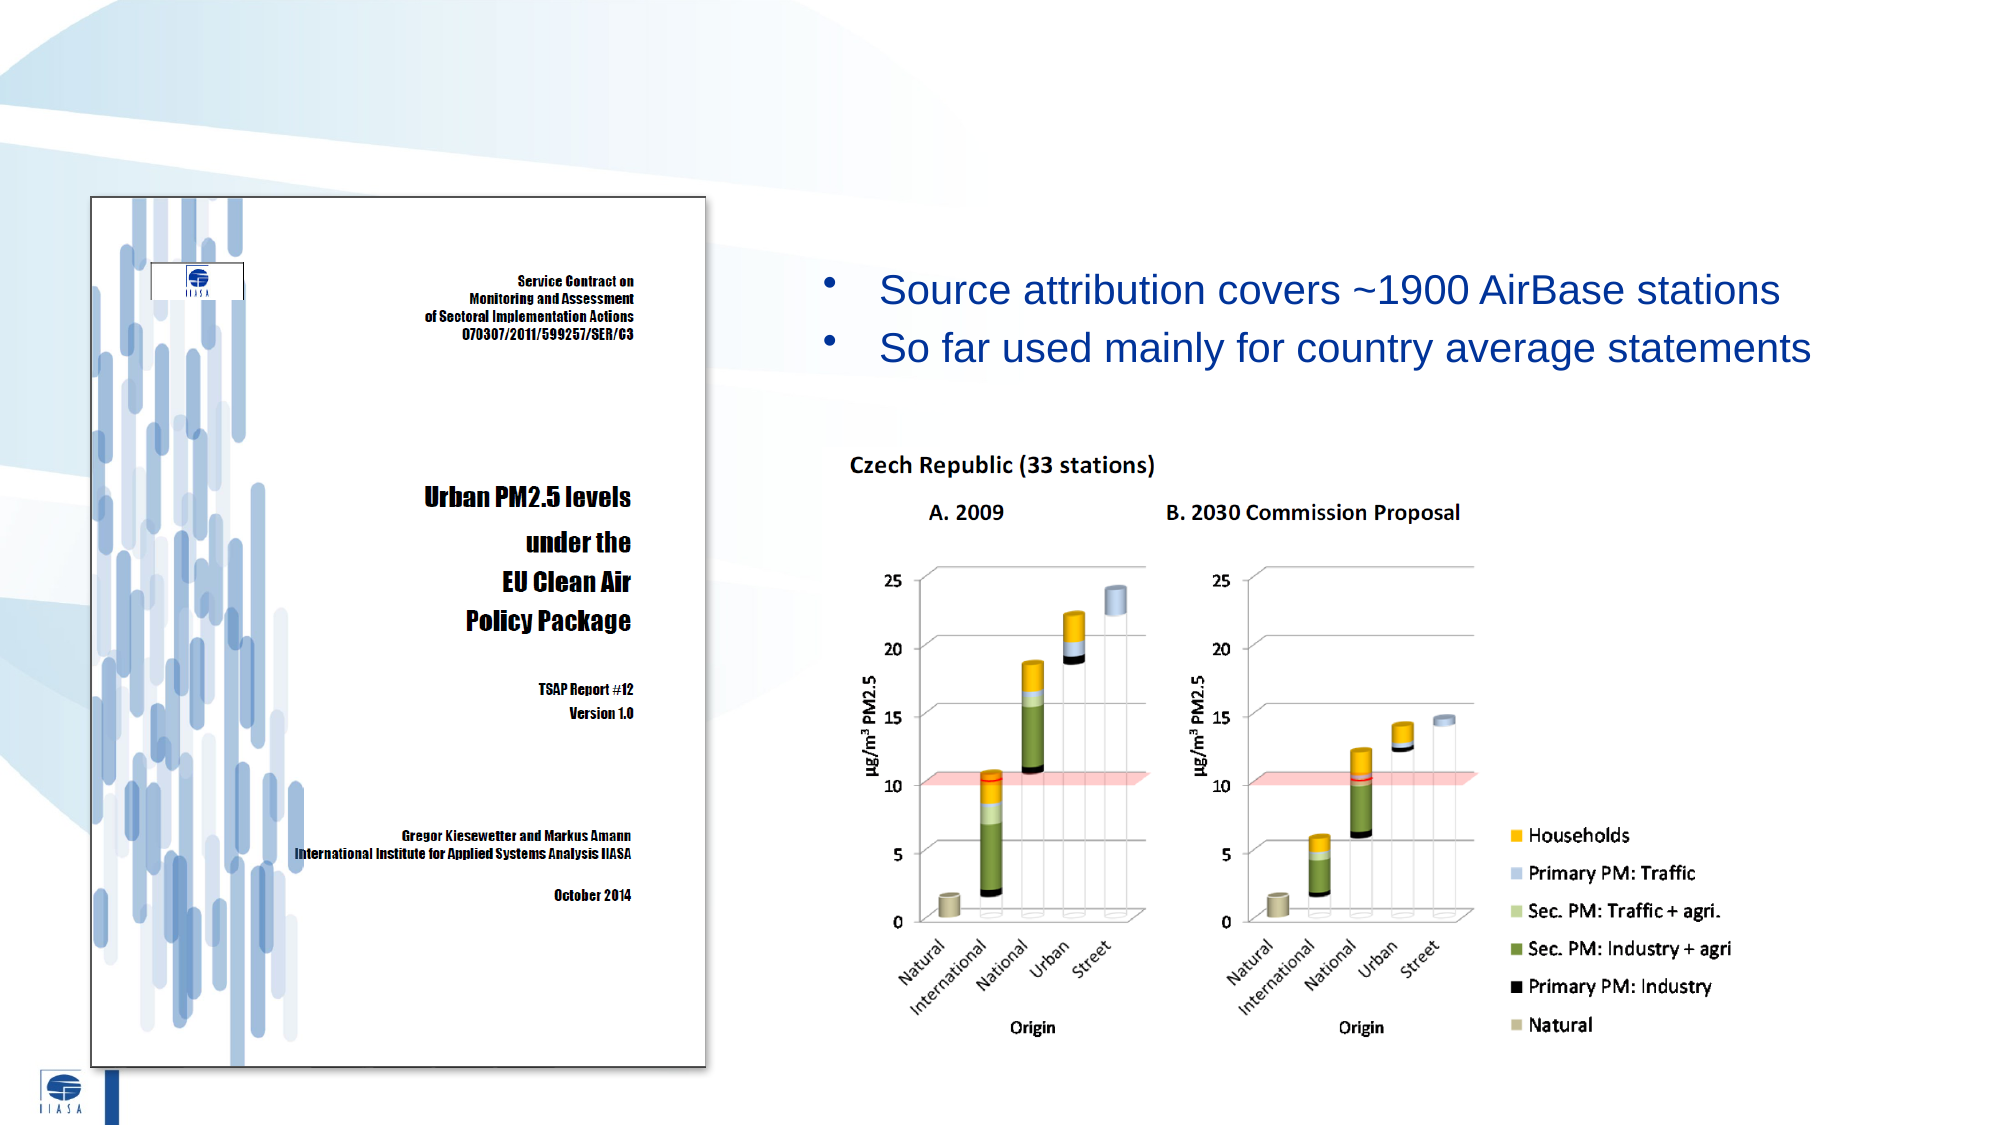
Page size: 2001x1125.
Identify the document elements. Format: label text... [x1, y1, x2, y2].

list Source attribution covers ~1900 AirBase stations So far used mainly for country average statements [822, 262, 1900, 1006]
picture [0, 0, 2000, 1125]
